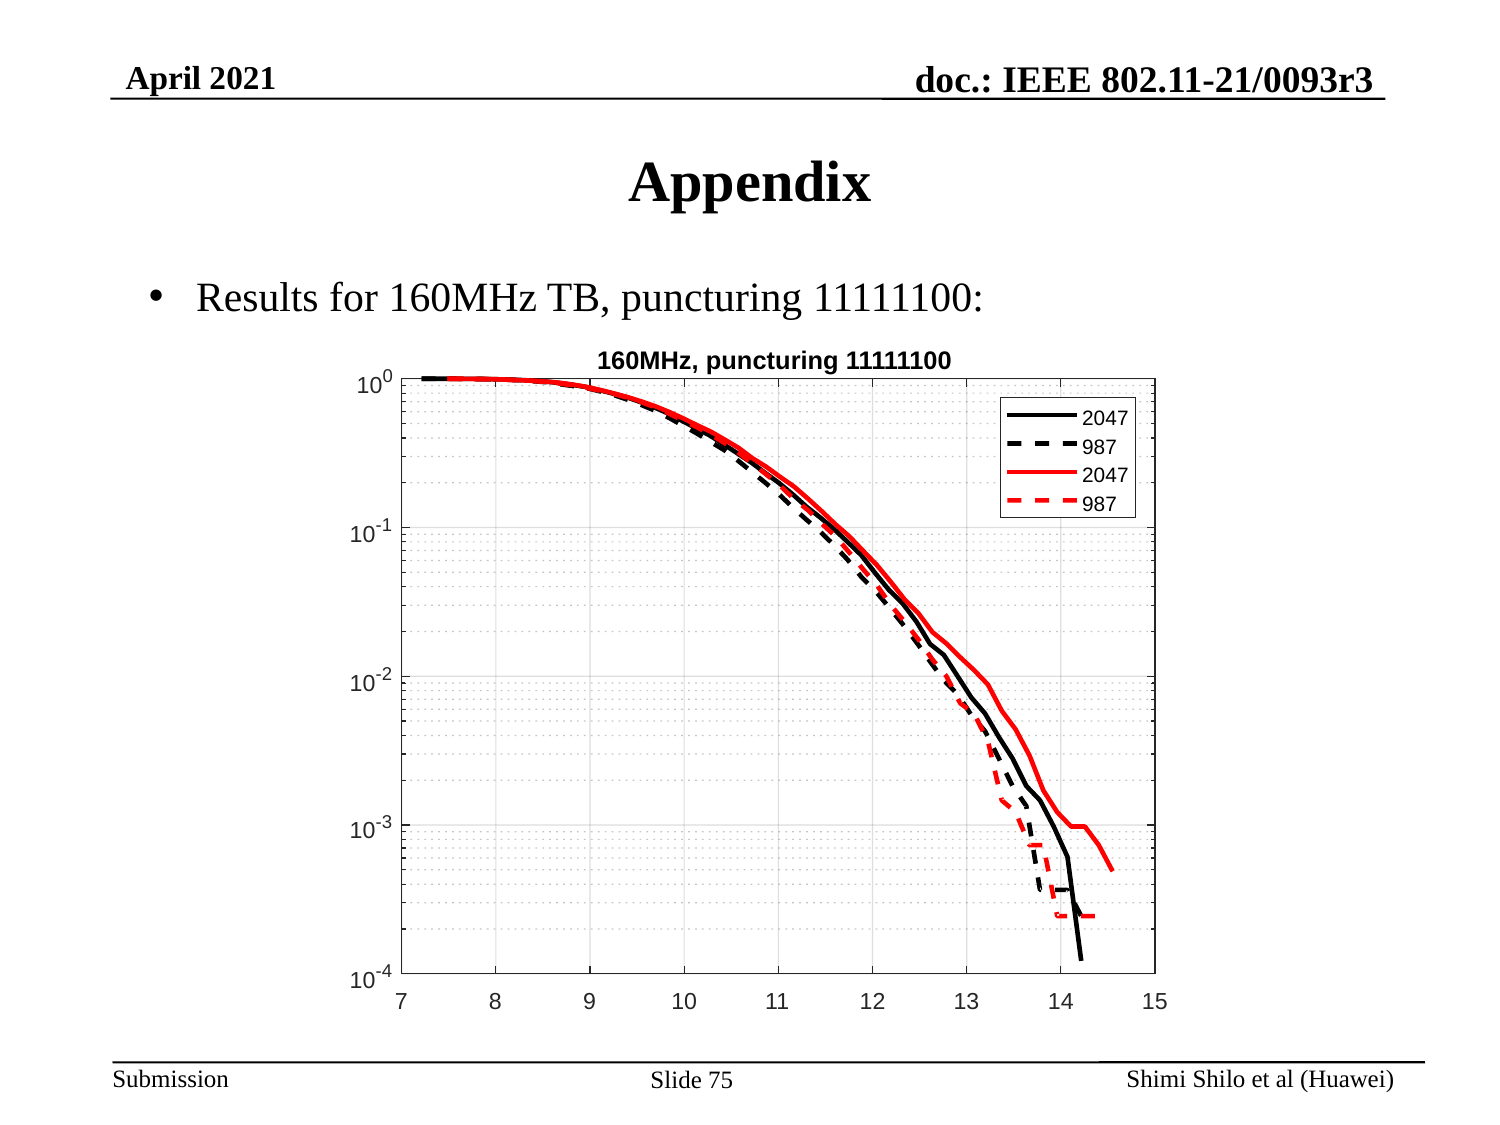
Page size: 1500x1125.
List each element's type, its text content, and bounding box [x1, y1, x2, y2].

list Results for 160MHz TB, puncturing 11111100: [124, 262, 1351, 1001]
title Appendix [112, 133, 1388, 222]
picture [274, 324, 1246, 1053]
